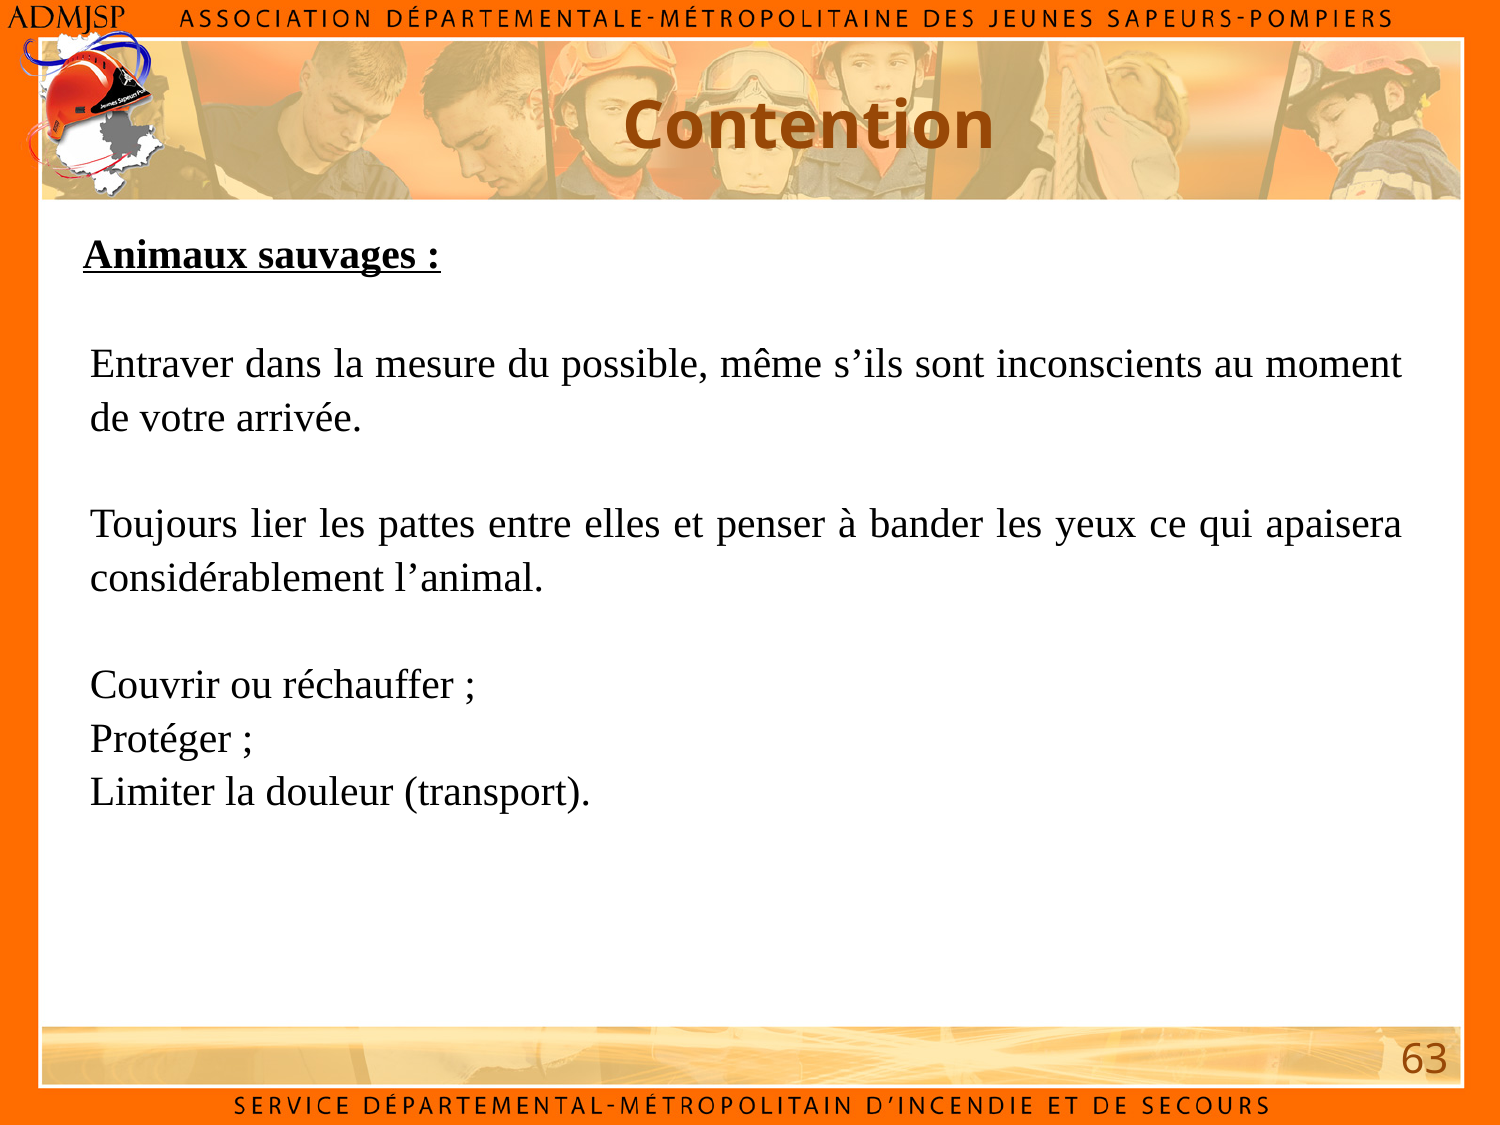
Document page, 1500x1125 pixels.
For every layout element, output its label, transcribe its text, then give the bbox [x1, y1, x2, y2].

text_box Entraver dans la mesure du possible, même s’ils sont inconscients au moment de votre arrivée. Toujours lier les pattes entre elles et penser à bander les yeux ce qui apaisera considérablement l’animal. Couvrir ou réchauffer ; Protéger ; Limiter la douleur (transport). [74, 324, 1419, 822]
title Contention [183, 45, 1454, 200]
text_box 63 [1113, 1029, 1464, 1090]
picture [0, 0, 1500, 1125]
text_box Animaux sauvages : [67, 215, 1412, 285]
